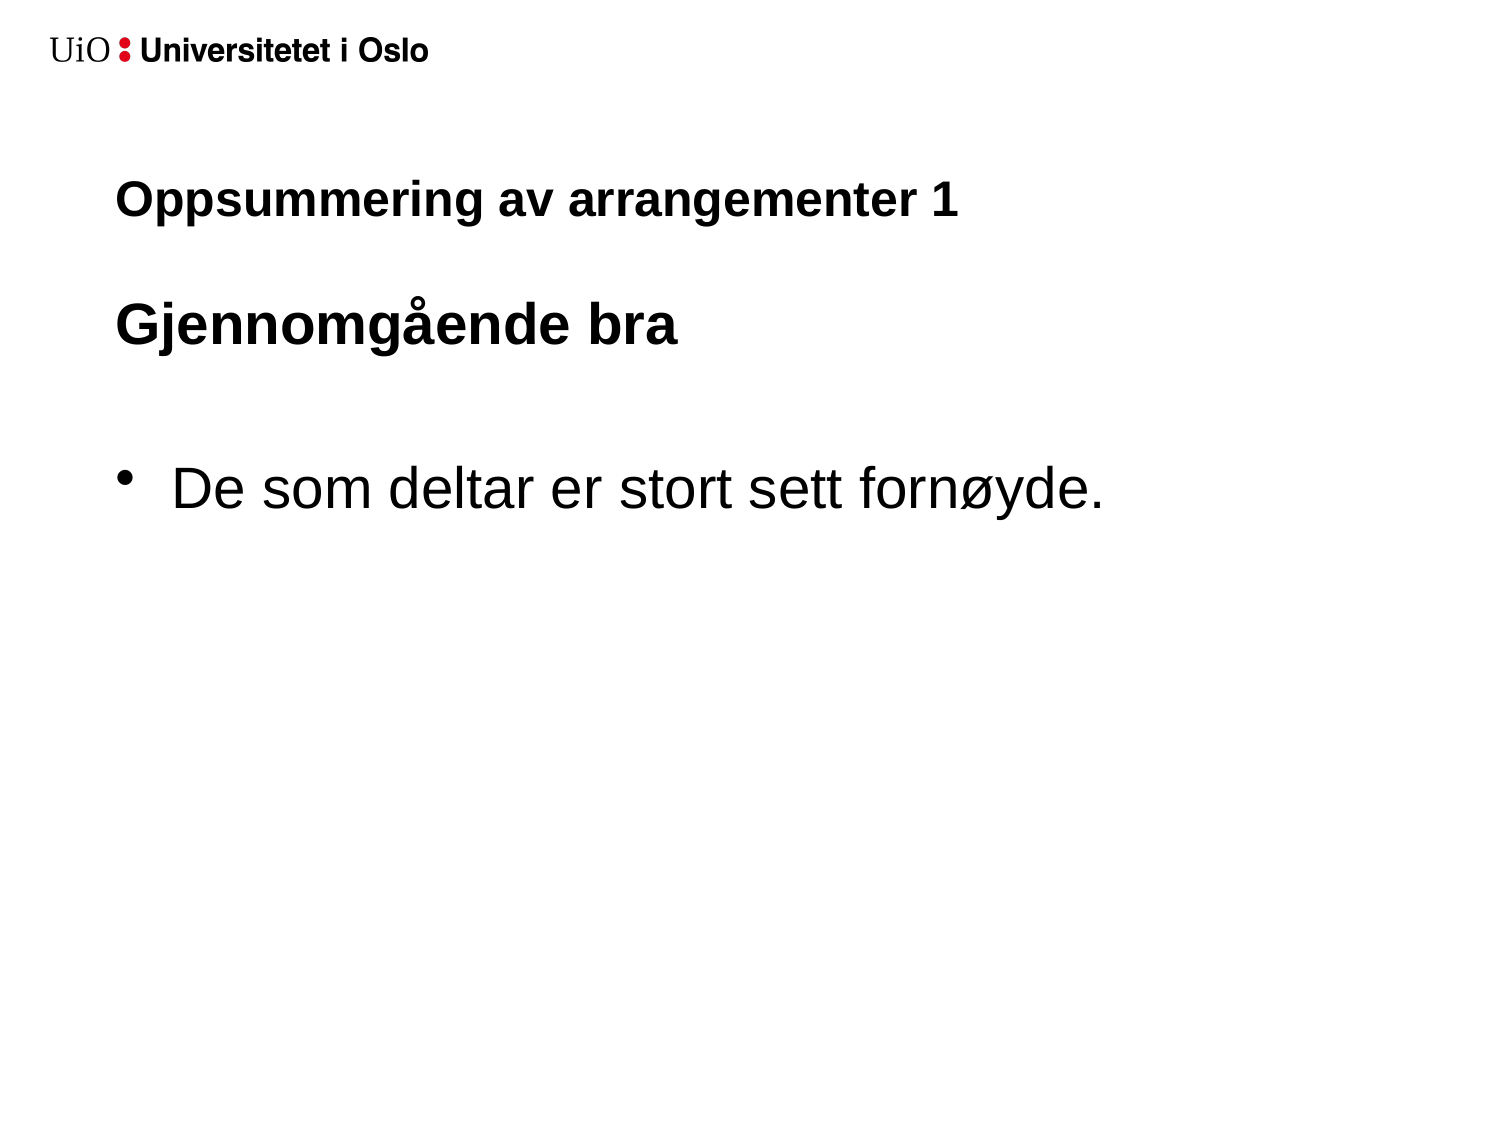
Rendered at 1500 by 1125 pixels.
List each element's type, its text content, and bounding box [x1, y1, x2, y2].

title Oppsummering av arrangementer 1 [100, 137, 1426, 256]
picture [50, 37, 428, 62]
list Gjennomgående bra De som deltar er stort sett fornøyde. [100, 278, 1426, 1001]
